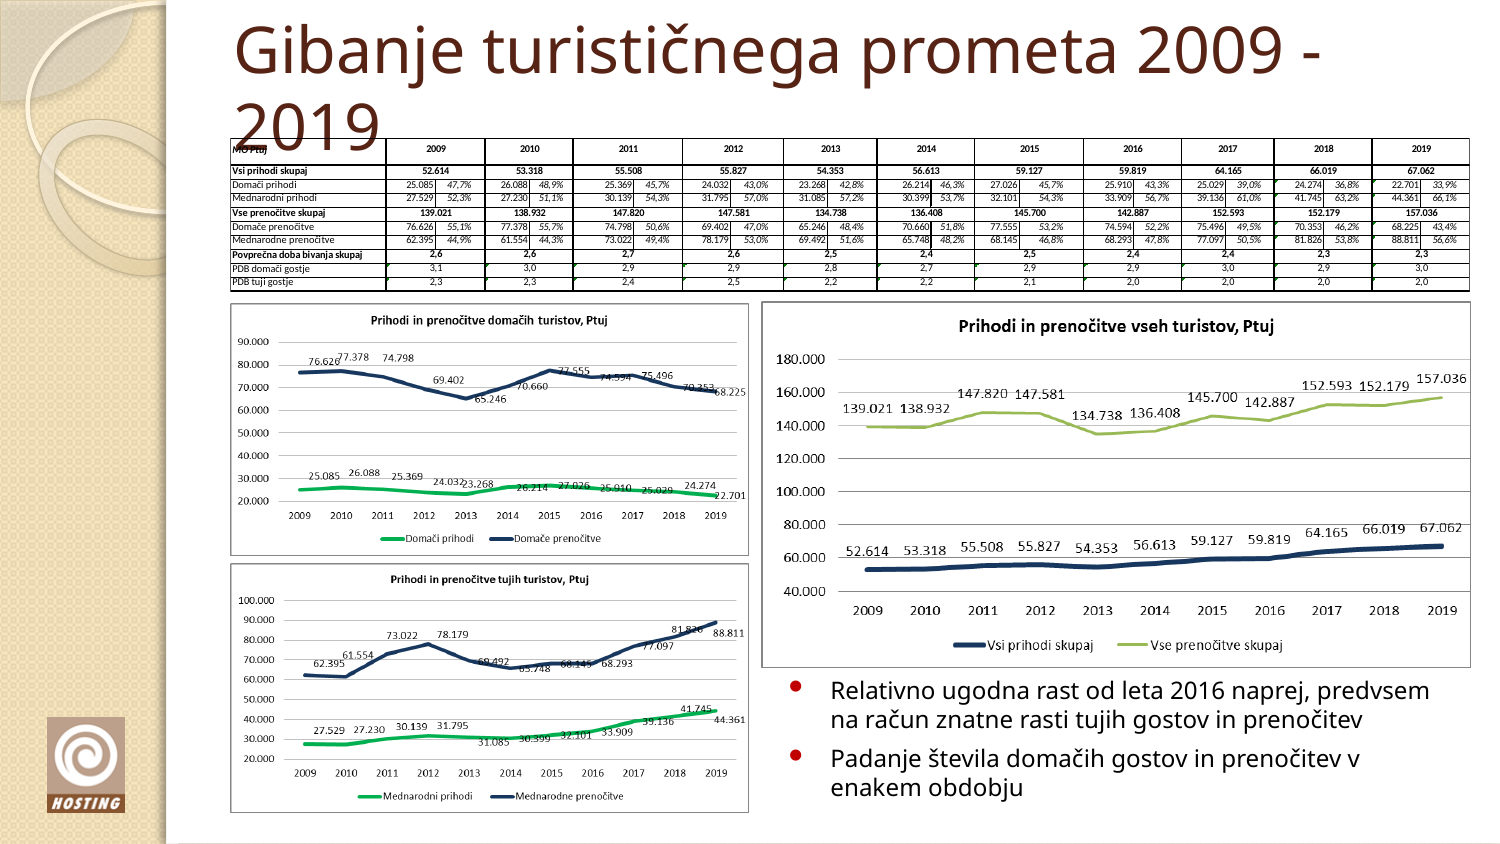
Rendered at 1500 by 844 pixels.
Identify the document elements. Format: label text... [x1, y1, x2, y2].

picture [229, 563, 749, 814]
title Gibanje turističnega prometa 2009 - 2019 [218, 33, 1466, 139]
list Relativno ugodna rast od leta 2016 naprej, predvsem na račun znatne rasti tujih gostov in prenočitev Padanje števila domačih gostov in prenočitev v enakem obdobju [761, 676, 1471, 812]
picture [229, 138, 1471, 293]
picture [229, 303, 749, 556]
picture [761, 301, 1471, 668]
picture [47, 716, 126, 813]
